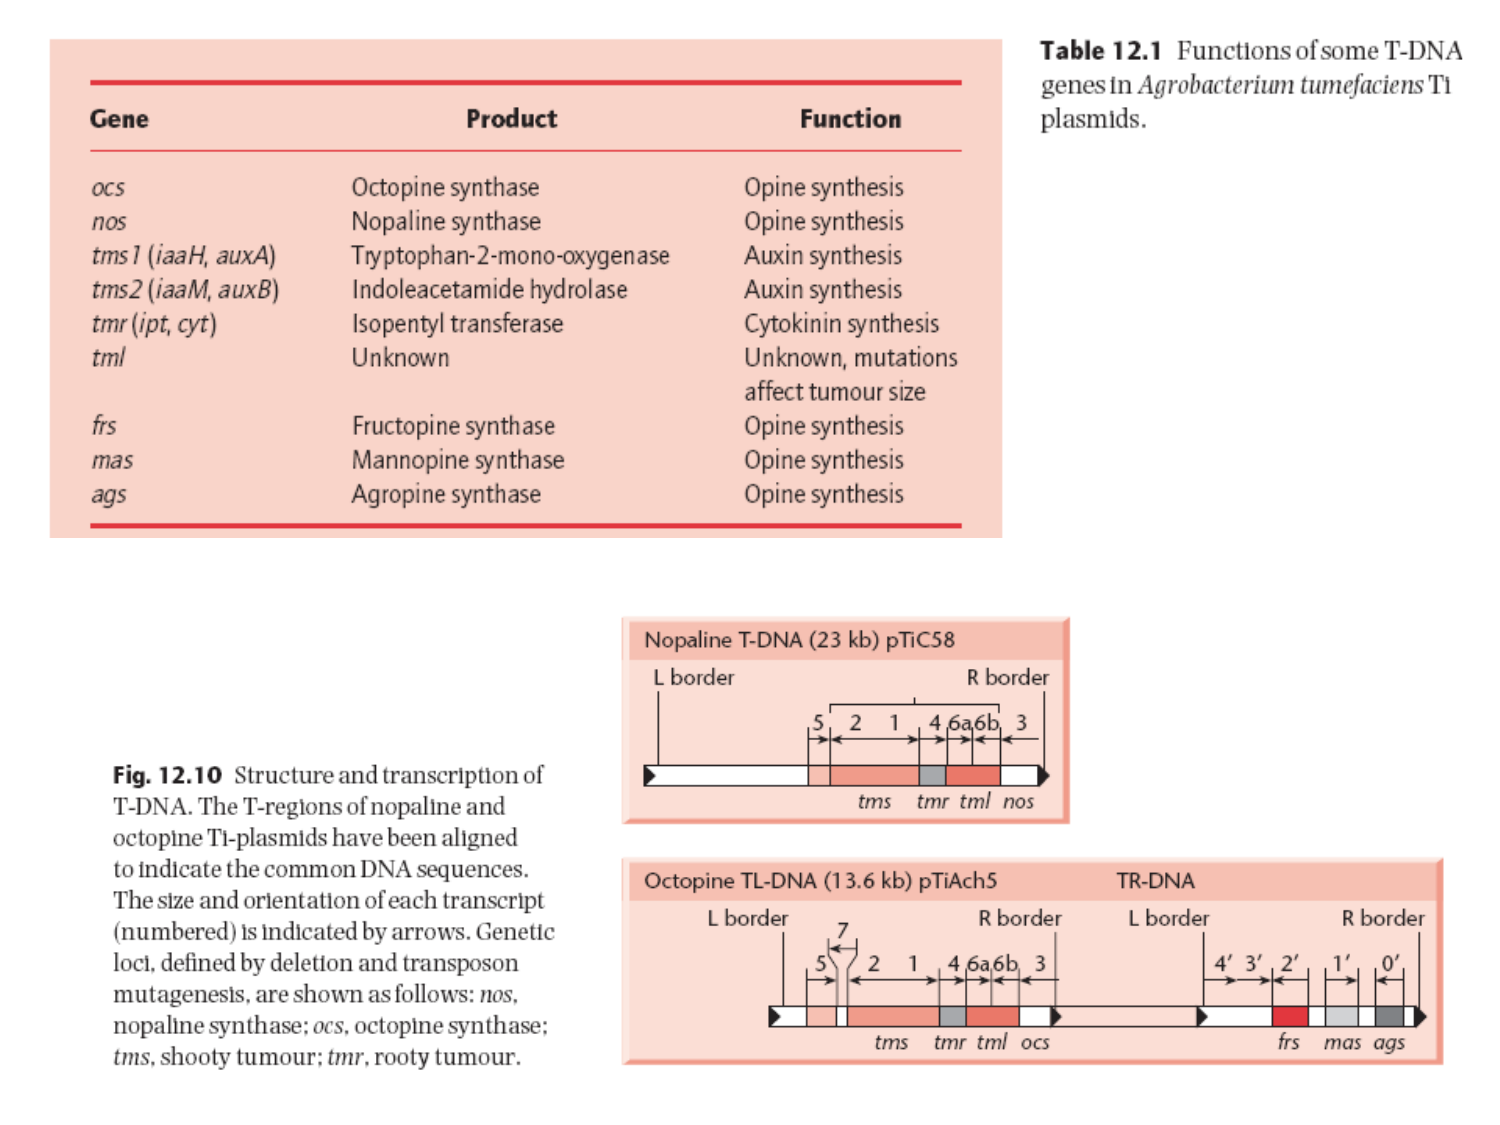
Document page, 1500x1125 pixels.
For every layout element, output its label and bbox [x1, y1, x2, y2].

picture [99, 587, 1463, 1088]
picture [20, 24, 1463, 538]
